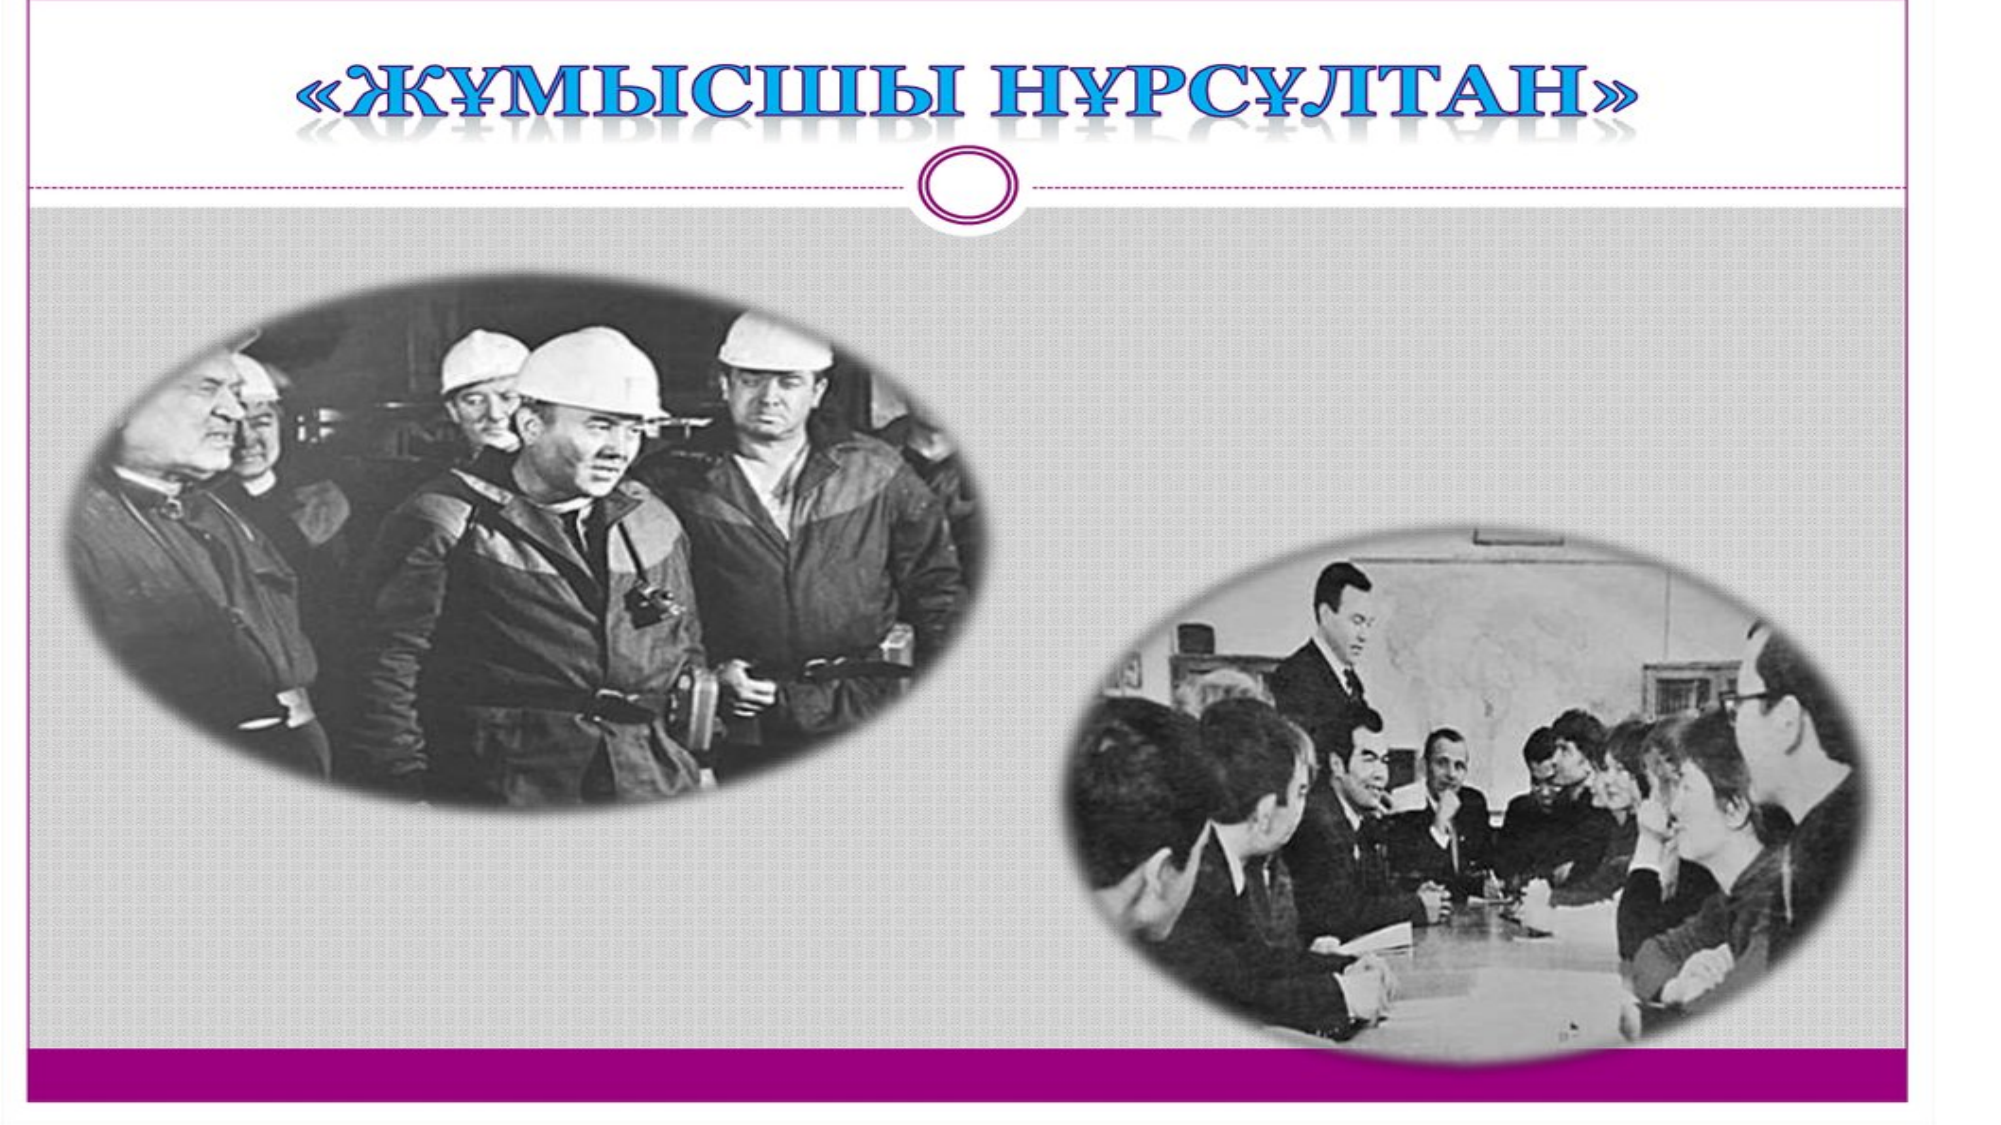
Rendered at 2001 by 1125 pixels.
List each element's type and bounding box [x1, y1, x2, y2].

list [0, 0, 1937, 1125]
